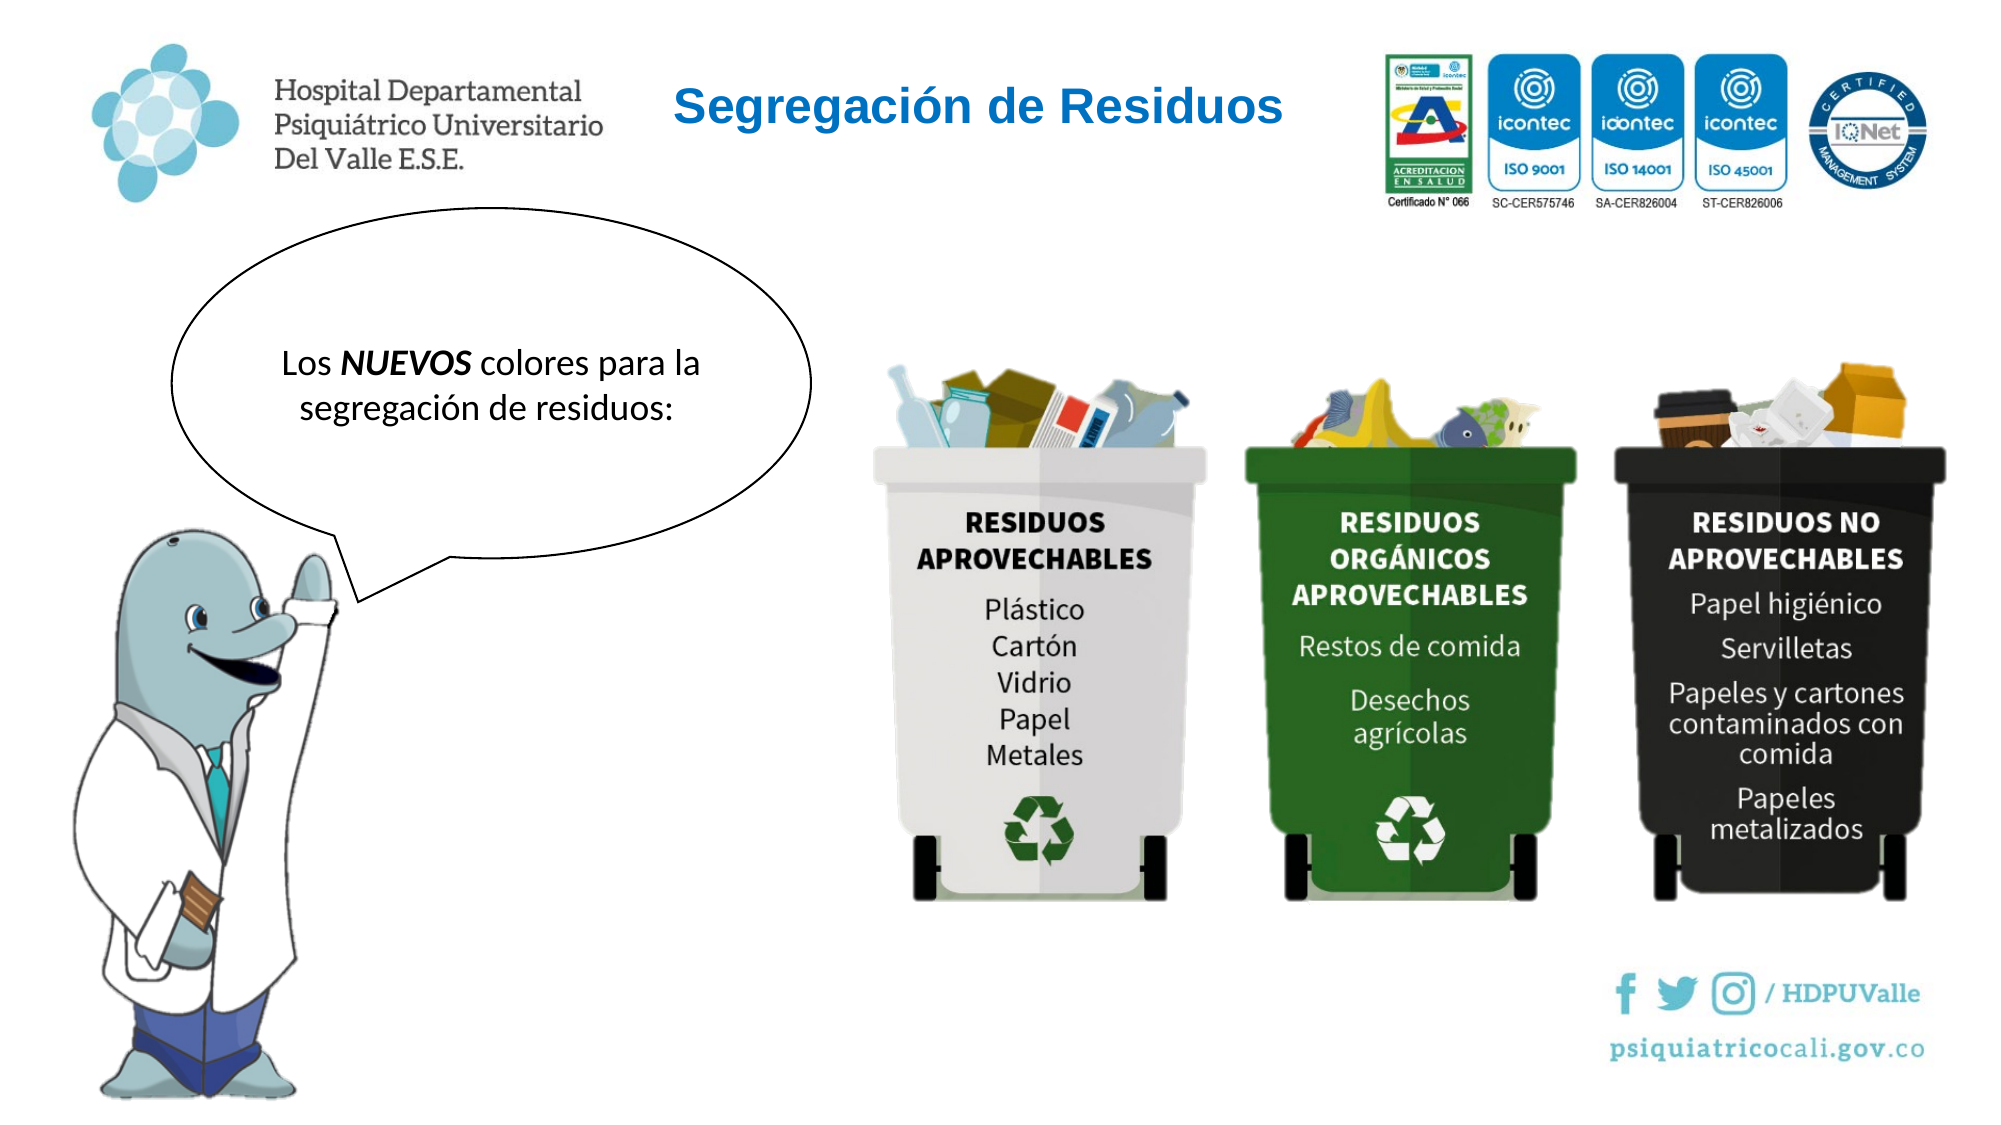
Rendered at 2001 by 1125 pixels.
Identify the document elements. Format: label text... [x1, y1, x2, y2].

picture [0, 0, 2001, 1125]
text_box Los NUEVOS colores para la segregación de residuos: [170, 207, 812, 586]
text_box Segregación de Residuos [539, 66, 1420, 142]
